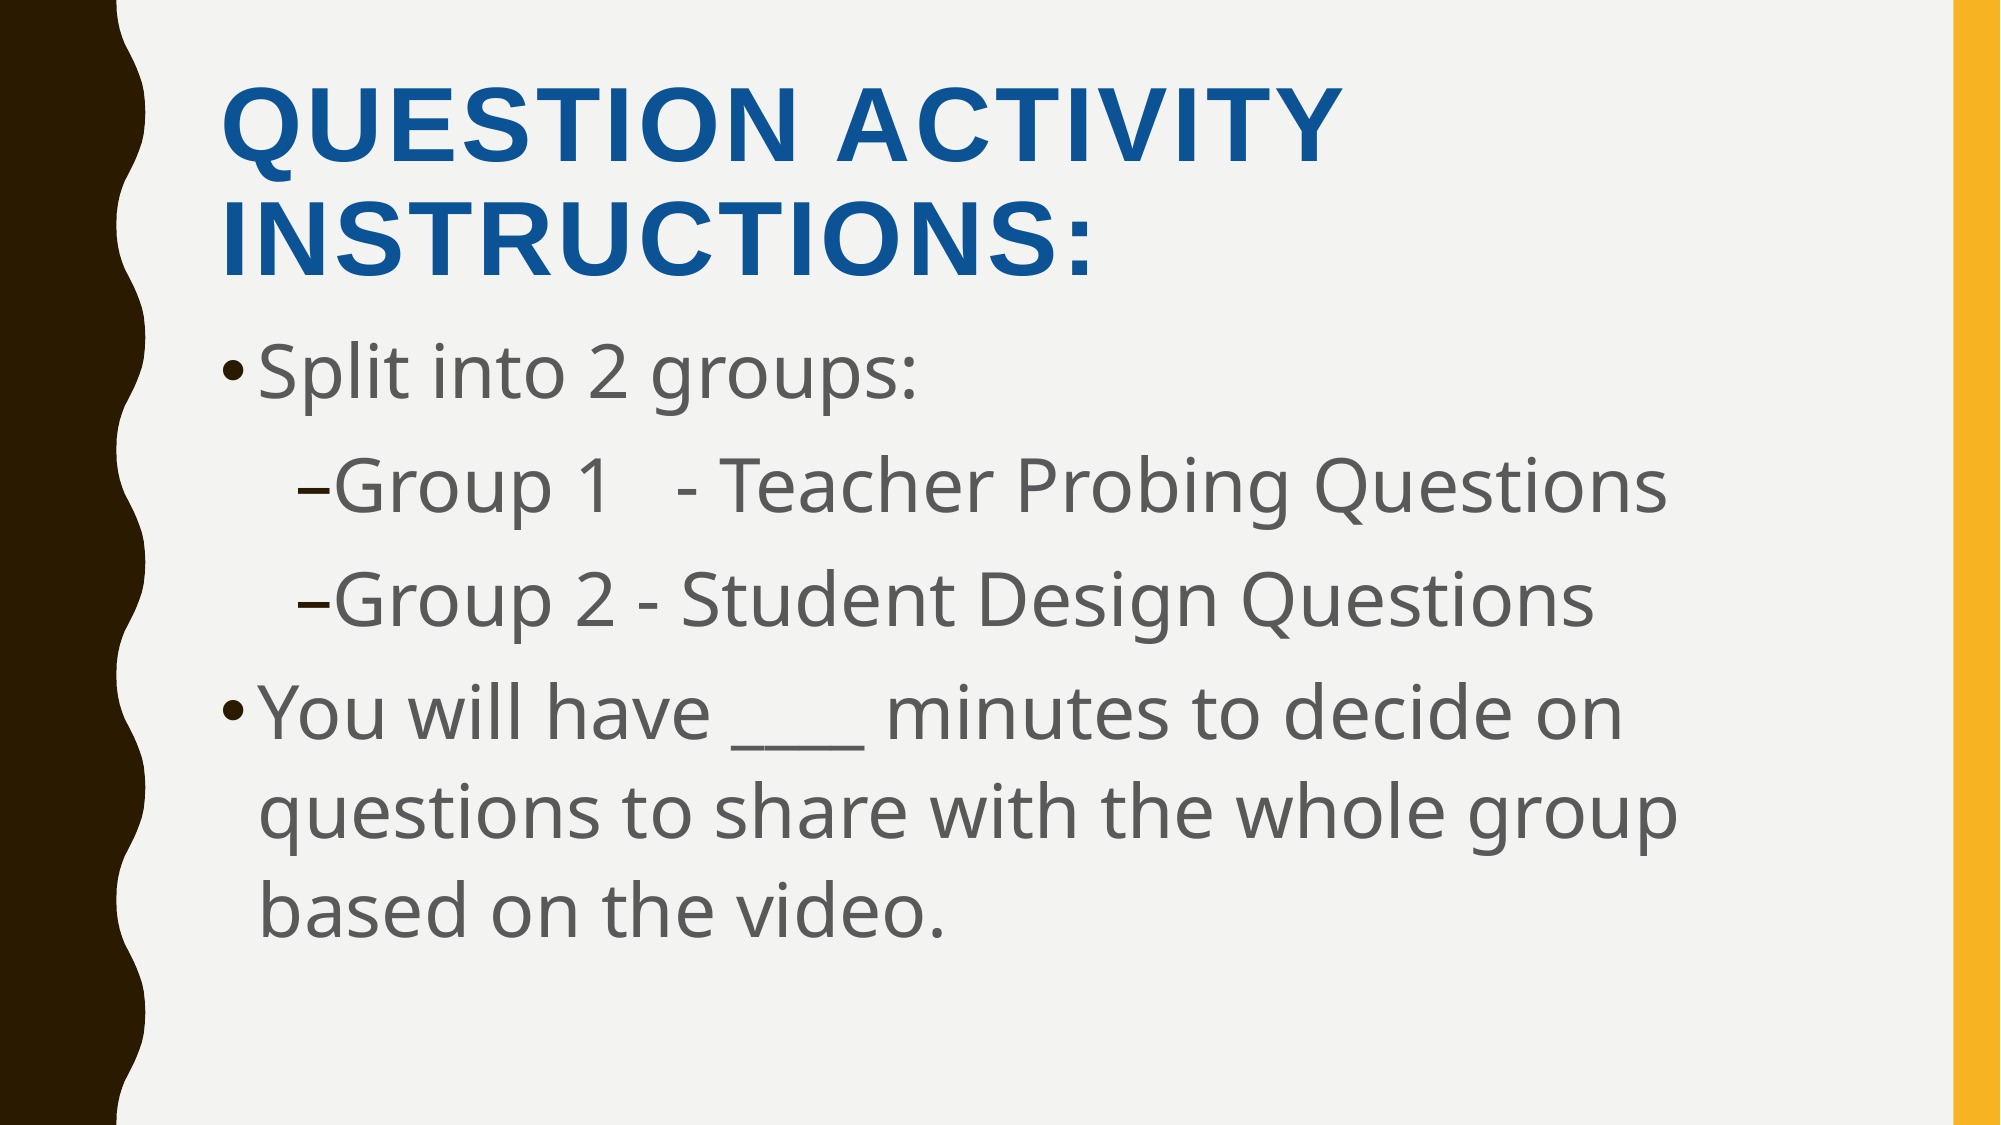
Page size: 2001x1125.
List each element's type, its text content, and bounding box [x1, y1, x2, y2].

list Split into 2 groups: Group 1 - Teacher Probing Questions Group 2 - Student Design Questions You will have ____ minutes to decide on questions to share with the whole group based on the video. [205, 307, 1875, 965]
title Question Activity Instructions: [205, 62, 1875, 307]
